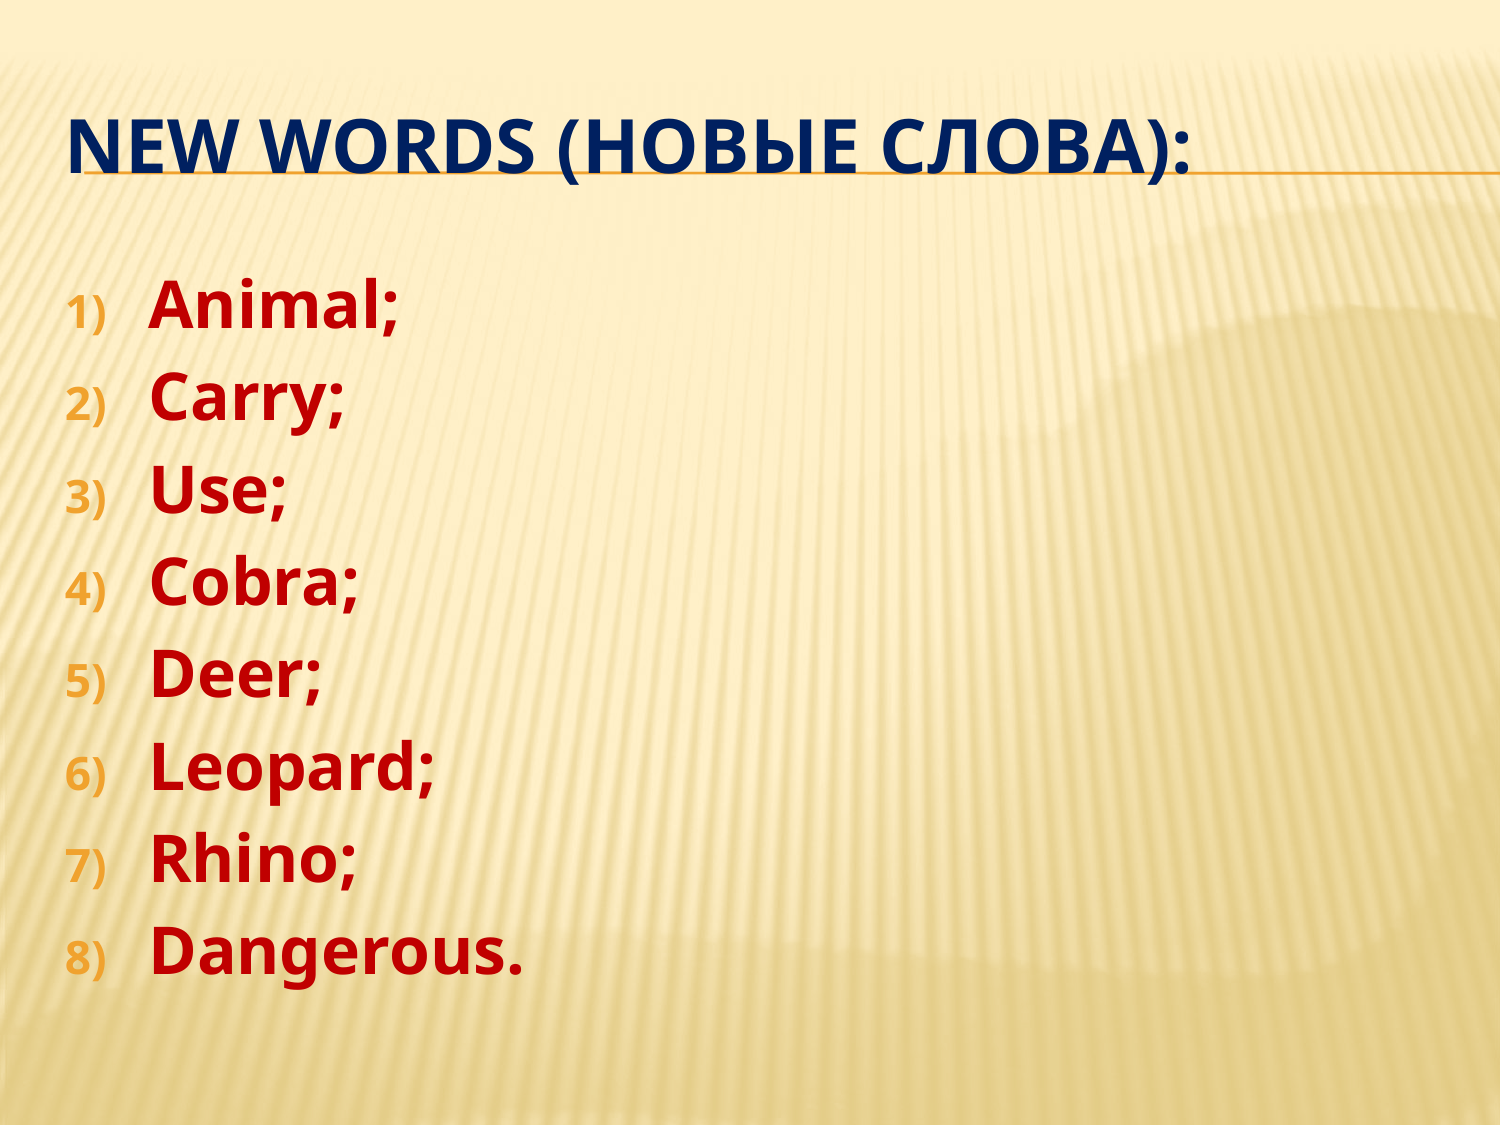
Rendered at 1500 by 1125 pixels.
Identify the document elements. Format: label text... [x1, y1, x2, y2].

list Animal; Carry; Use; Cobra; Deer; Leopard; Rhino; Dangerous. [50, 254, 1475, 998]
title New Words (новые слова): [50, 75, 1475, 213]
